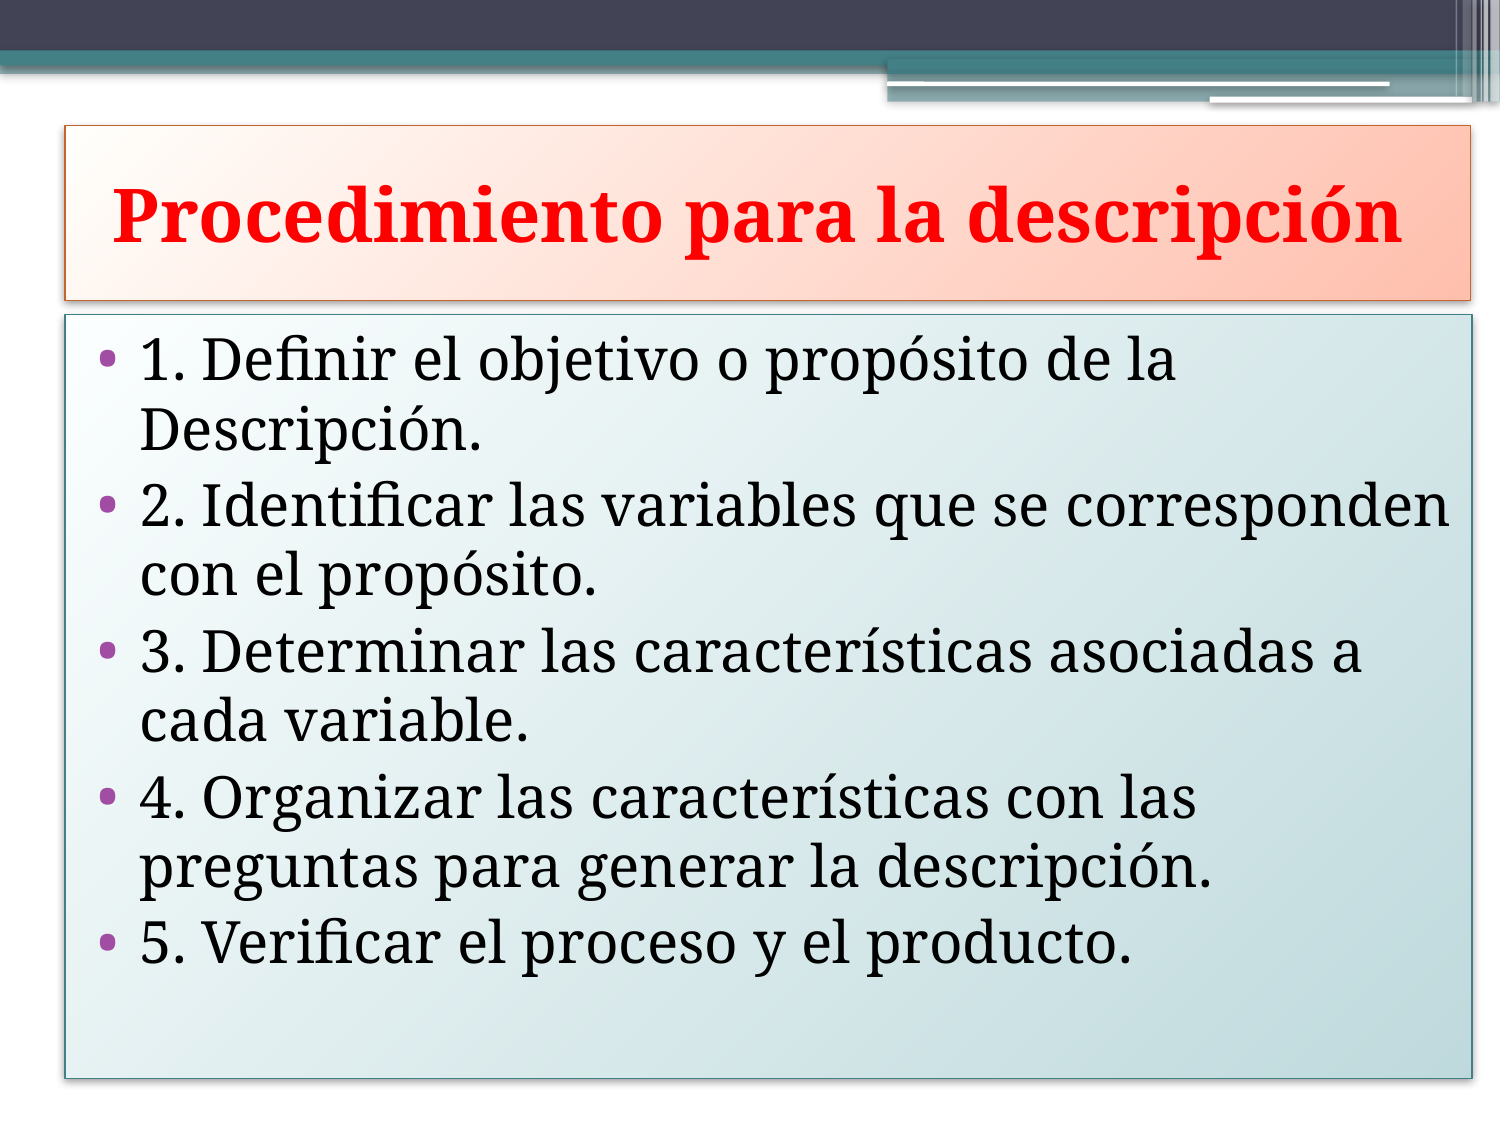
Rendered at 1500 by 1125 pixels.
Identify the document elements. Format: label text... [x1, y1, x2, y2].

list 1. Definir el objetivo o propósito de la Descripción. 2. Identificar las variables que se corresponden con el propósito. 3. Determinar las características asociadas a cada variable. 4. Organizar las características con las preguntas para generar la descripción. 5. Verificar el proceso y el producto. [64, 314, 1473, 1079]
title Procedimiento para la descripción [64, 125, 1471, 301]
